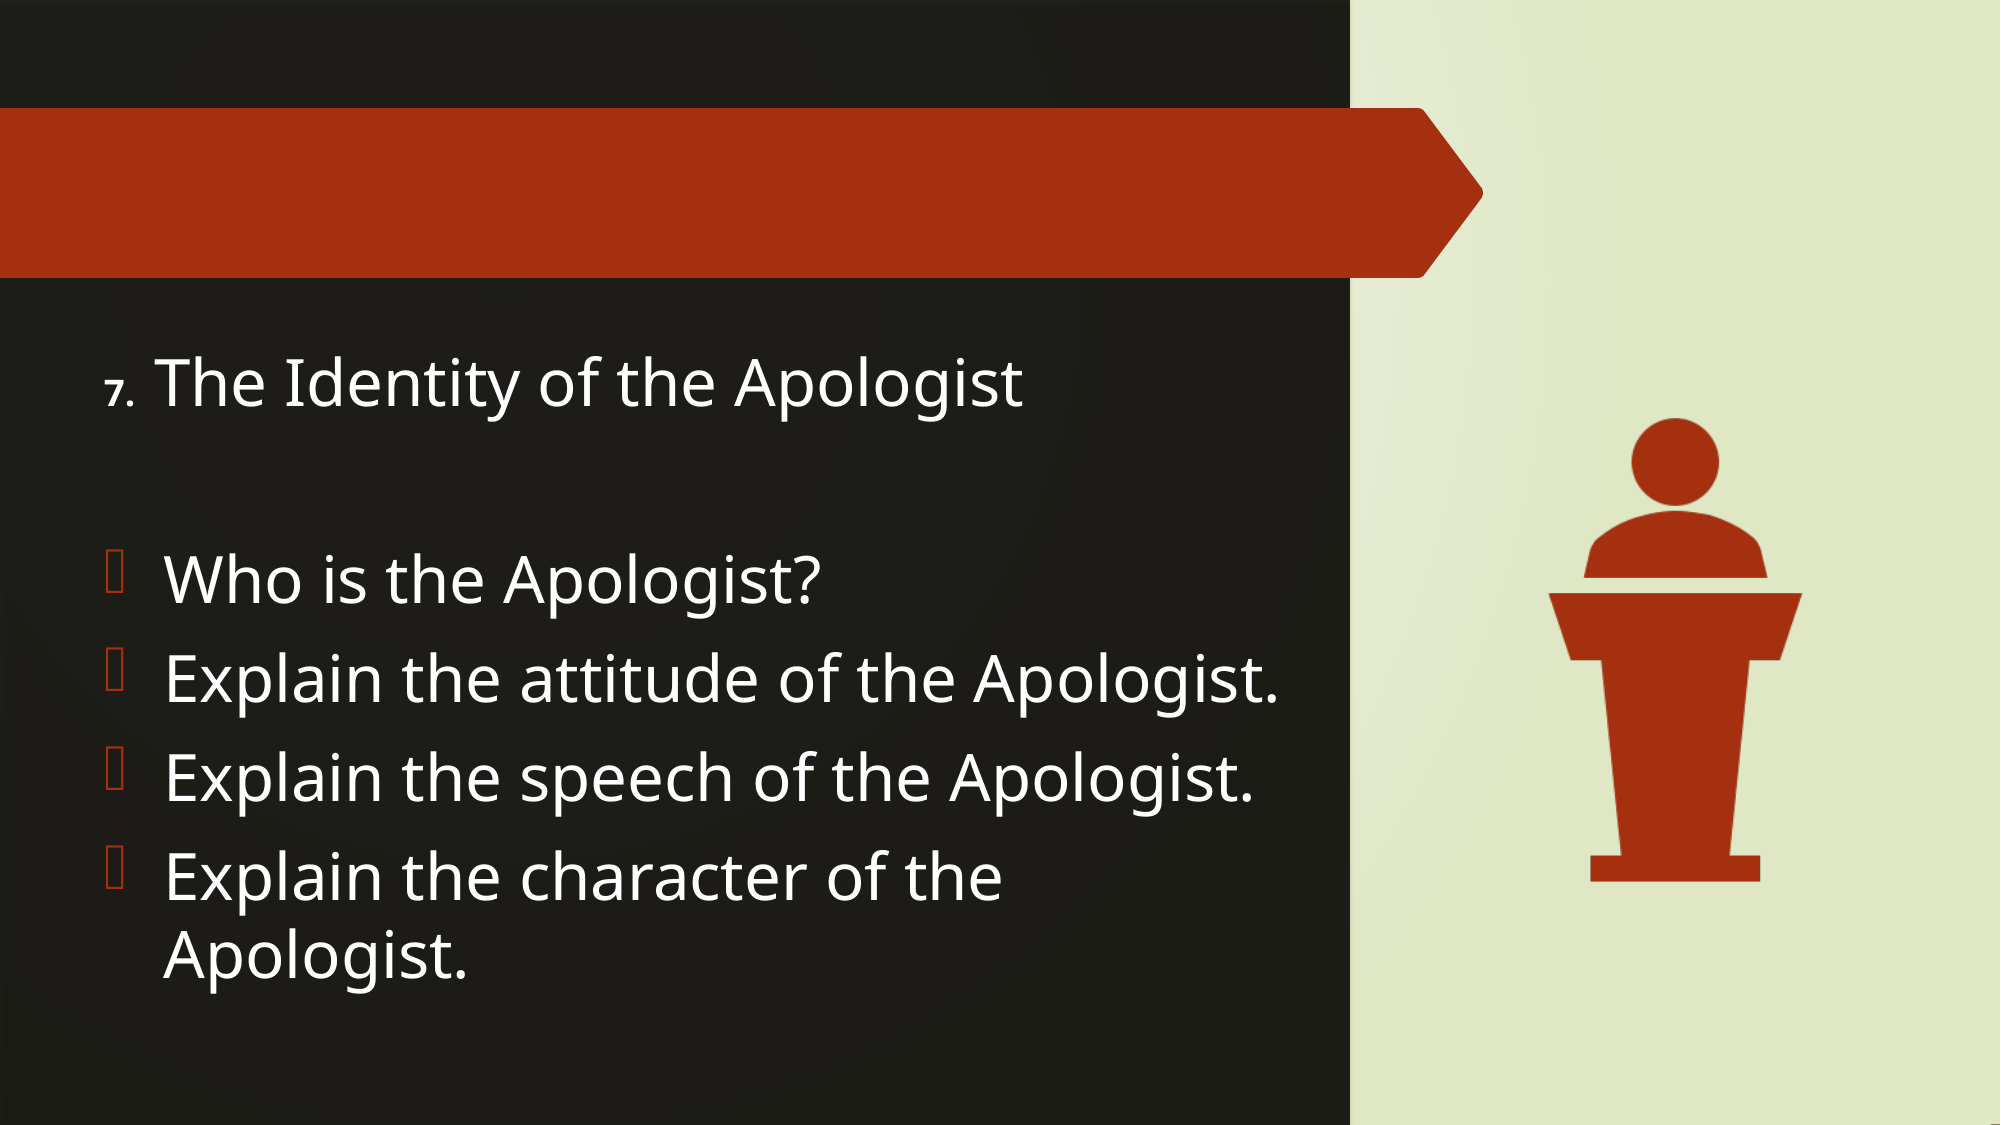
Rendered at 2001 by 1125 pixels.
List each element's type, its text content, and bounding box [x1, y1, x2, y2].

text_box [1351, 0, 2000, 1125]
text_box [0, 278, 1351, 1125]
list 7. The Identity of the Apologist Who is the Apologist? Explain the attitude of the Apologist. Explain the speech of the Apologist. Explain the character of the Apologist. [88, 333, 1320, 1076]
text_box [0, 108, 1484, 278]
text_box [0, 0, 1351, 108]
picture [1429, 403, 1922, 897]
